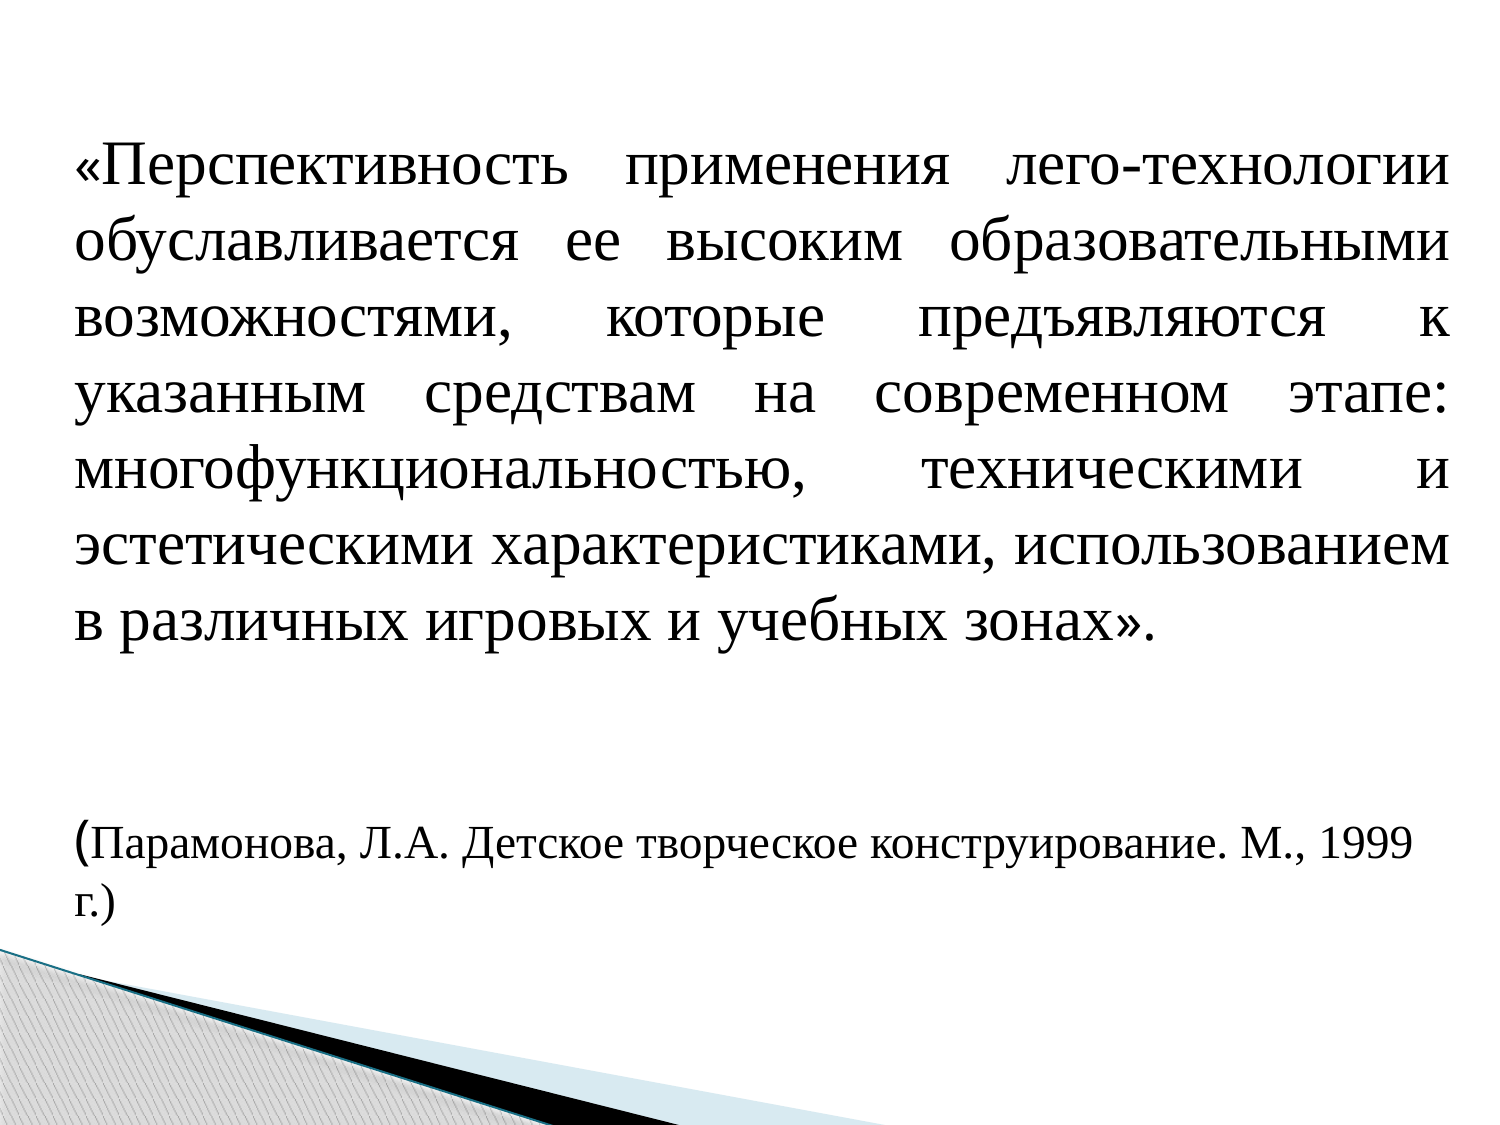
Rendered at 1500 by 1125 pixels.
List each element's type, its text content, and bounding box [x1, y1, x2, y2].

list «Перспективность применения лего-технологии обуславливается ее высоким образовательными возможностями, которые предъявляются к указанным средствам на современном этапе: многофункциональностью, техническими и эстетическими характеристиками, использованием в различных игровых и учебных зонах». (Парамонова, Л.А. Детское творческое конструирование. М., 1999 г.) [41, 113, 1467, 953]
